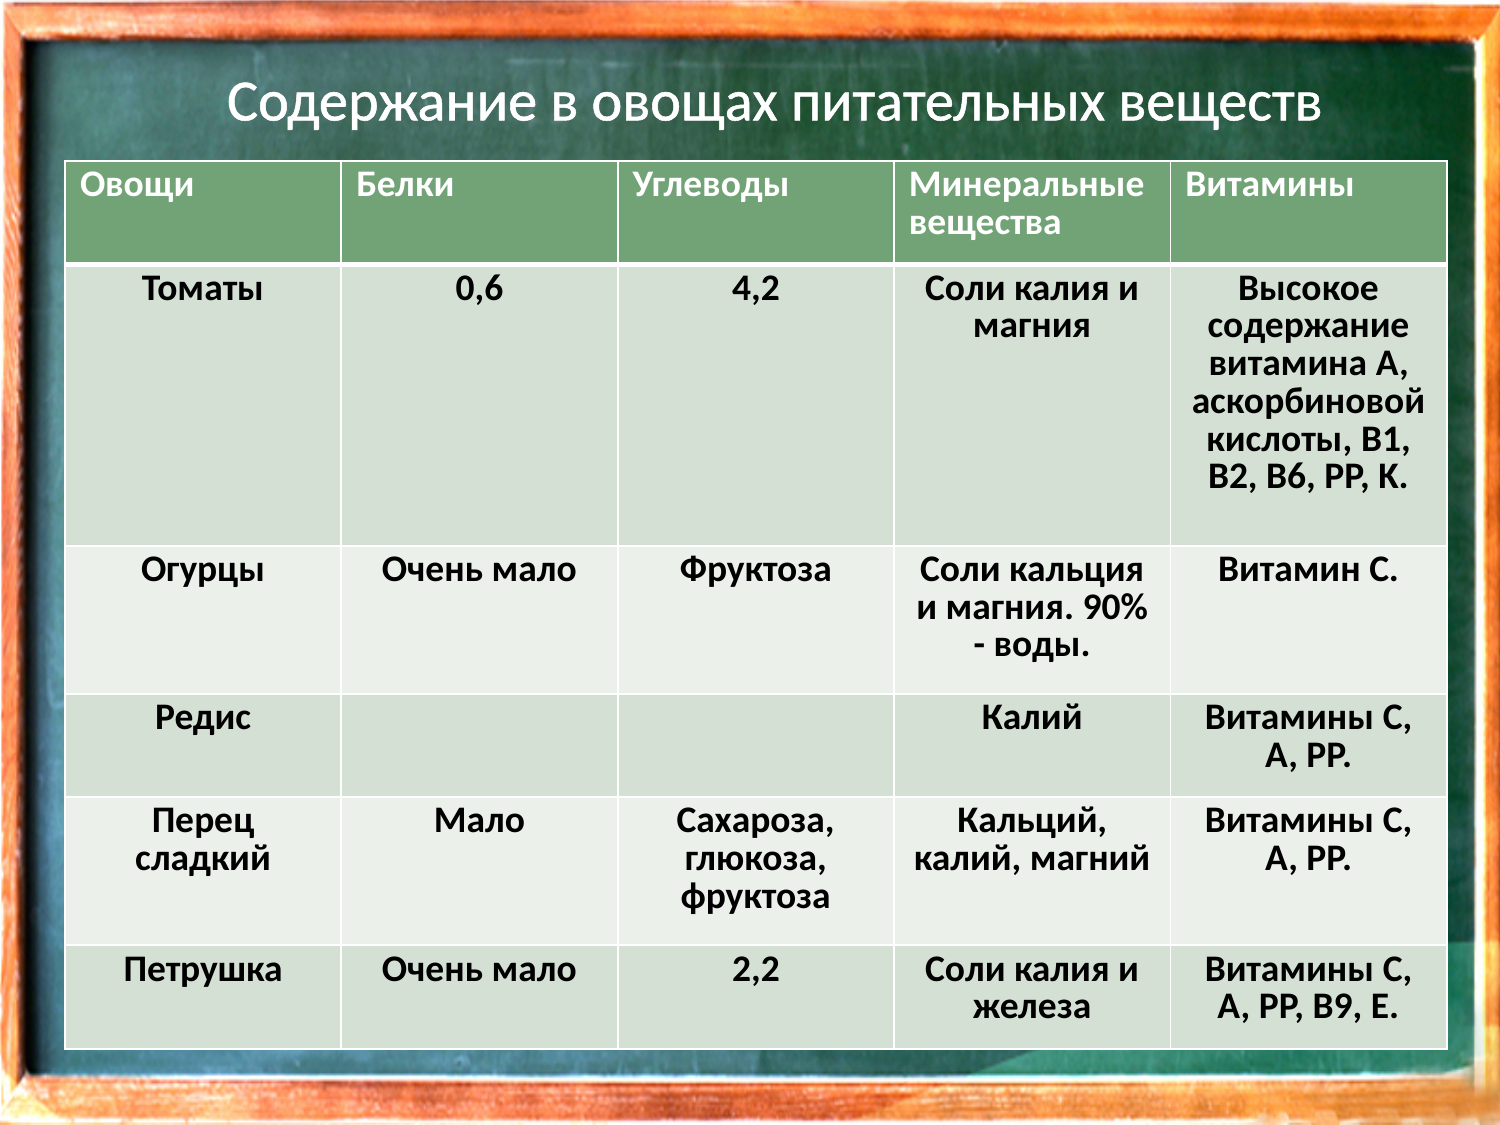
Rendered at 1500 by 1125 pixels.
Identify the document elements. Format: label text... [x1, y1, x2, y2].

table_cell Томаты [66, 267, 340, 545]
table_cell Очень мало [342, 547, 617, 693]
table_header Минеральные вещества [895, 162, 1170, 262]
table_header Белки [342, 162, 617, 262]
table_cell Витамин C. [1171, 547, 1446, 693]
table_cell Фруктоза [619, 547, 893, 693]
table_header Овощи [66, 162, 340, 262]
table_cell 0,6 [342, 267, 617, 545]
table_cell Мало [342, 798, 617, 944]
table_cell Калий [895, 695, 1170, 796]
table_cell Витамины C, A, PP. [1171, 798, 1446, 944]
table_cell Редис [66, 695, 340, 796]
table_cell 4,2 [619, 267, 893, 545]
table_cell Соли кальция и магния. 90% - воды. [895, 547, 1170, 693]
table_cell Высокое содержание витамина A, аскорбиновой кислоты, B1, B2, B6, PP, K. [1171, 267, 1446, 545]
table_cell Очень мало [342, 946, 617, 1048]
table_cell Петрушка [66, 946, 340, 1048]
table_cell [619, 695, 893, 796]
table_header Углеводы [619, 162, 893, 262]
table_cell Сахароза, глюкоза, фруктоза [619, 798, 893, 944]
table_cell [342, 695, 617, 796]
table_cell 2,2 [619, 946, 893, 1048]
picture [0, 0, 1500, 1125]
table_cell Витамины C, A, PP. [1171, 695, 1446, 796]
table_cell Витамины C, A, PP, B9, E. [1171, 946, 1446, 1048]
text_box Содержание в овощах питательных веществ [212, 54, 1339, 140]
table_cell Кальций, калий, магний [895, 798, 1170, 944]
table_header Витамины [1171, 162, 1446, 262]
table_cell Огурцы [66, 547, 340, 693]
table_cell Соли калия и магния [895, 267, 1170, 545]
table_cell Перец сладкий [66, 798, 340, 944]
table_cell Соли калия и железа [895, 946, 1170, 1048]
